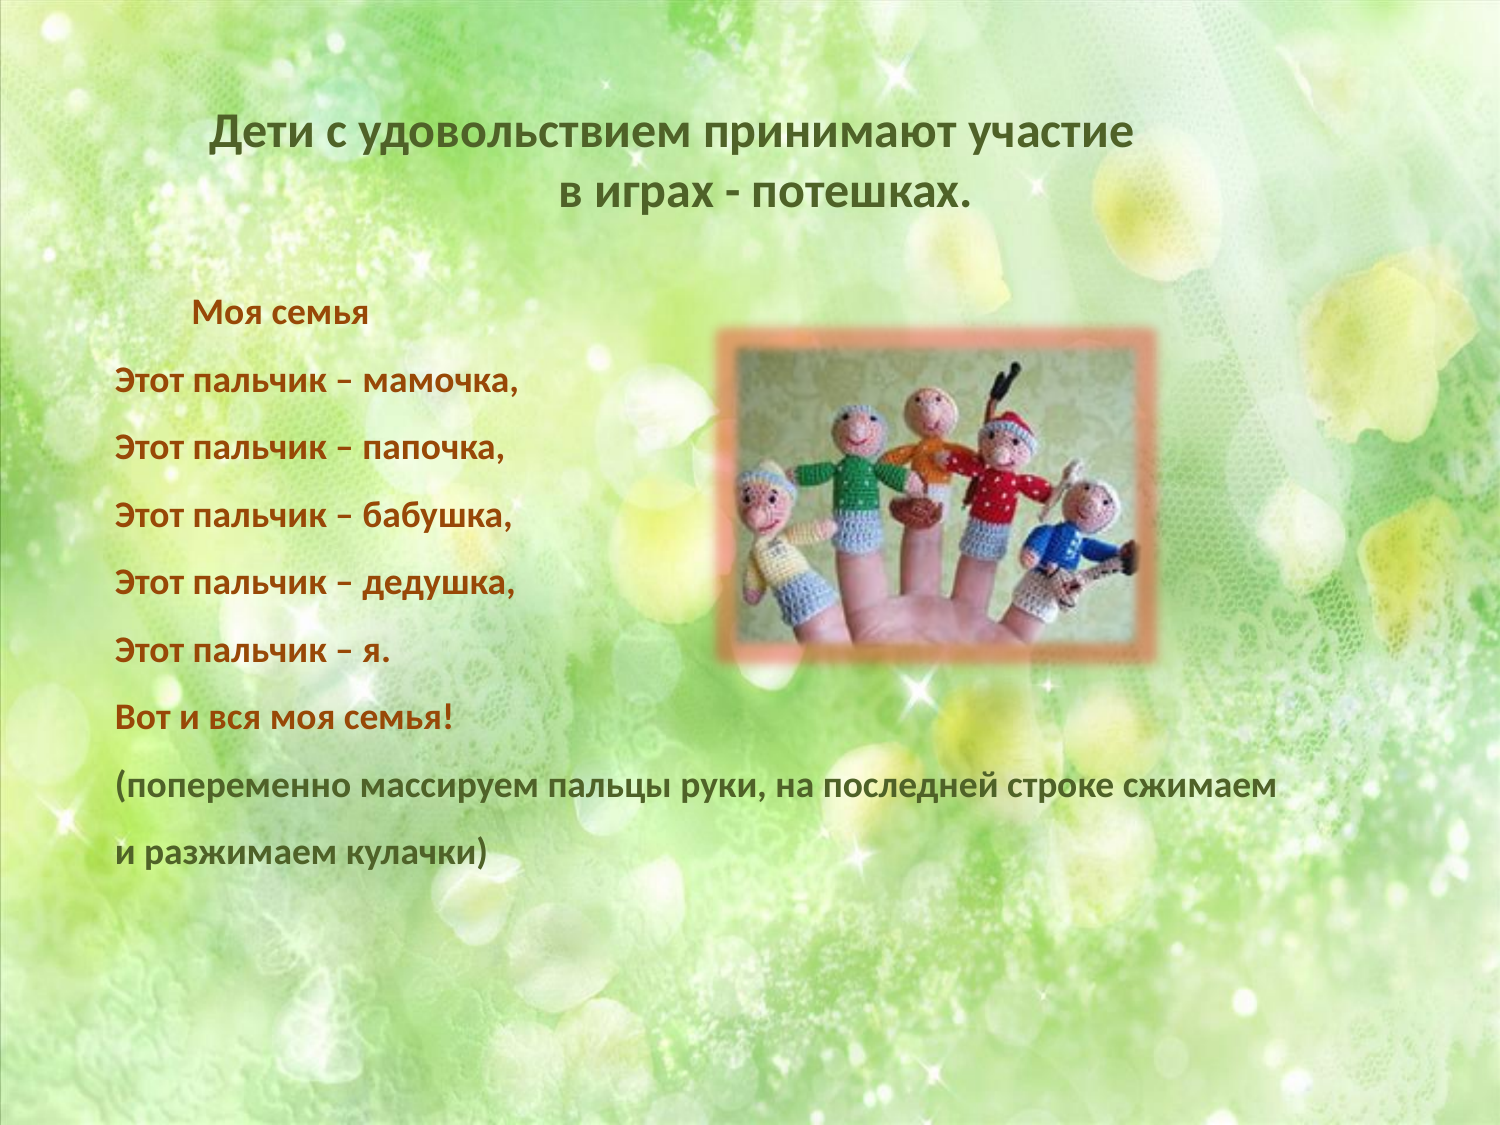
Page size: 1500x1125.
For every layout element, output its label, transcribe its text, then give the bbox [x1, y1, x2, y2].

text_box Моя семья Этот пальчик – мамочка, Этот пальчик – папочка, Этот пальчик – бабушка, Этот пальчик – дедушка, Этот пальчик – я. Вот и вся моя семья! (попеременно массируем пальцы руки, на последней строке сжимаем и разжимаем кулачки) [100, 219, 1317, 880]
text_box Дети с удовольствием принимают участие в играх - потешках. [194, 89, 1282, 225]
picture [0, 0, 1500, 1125]
